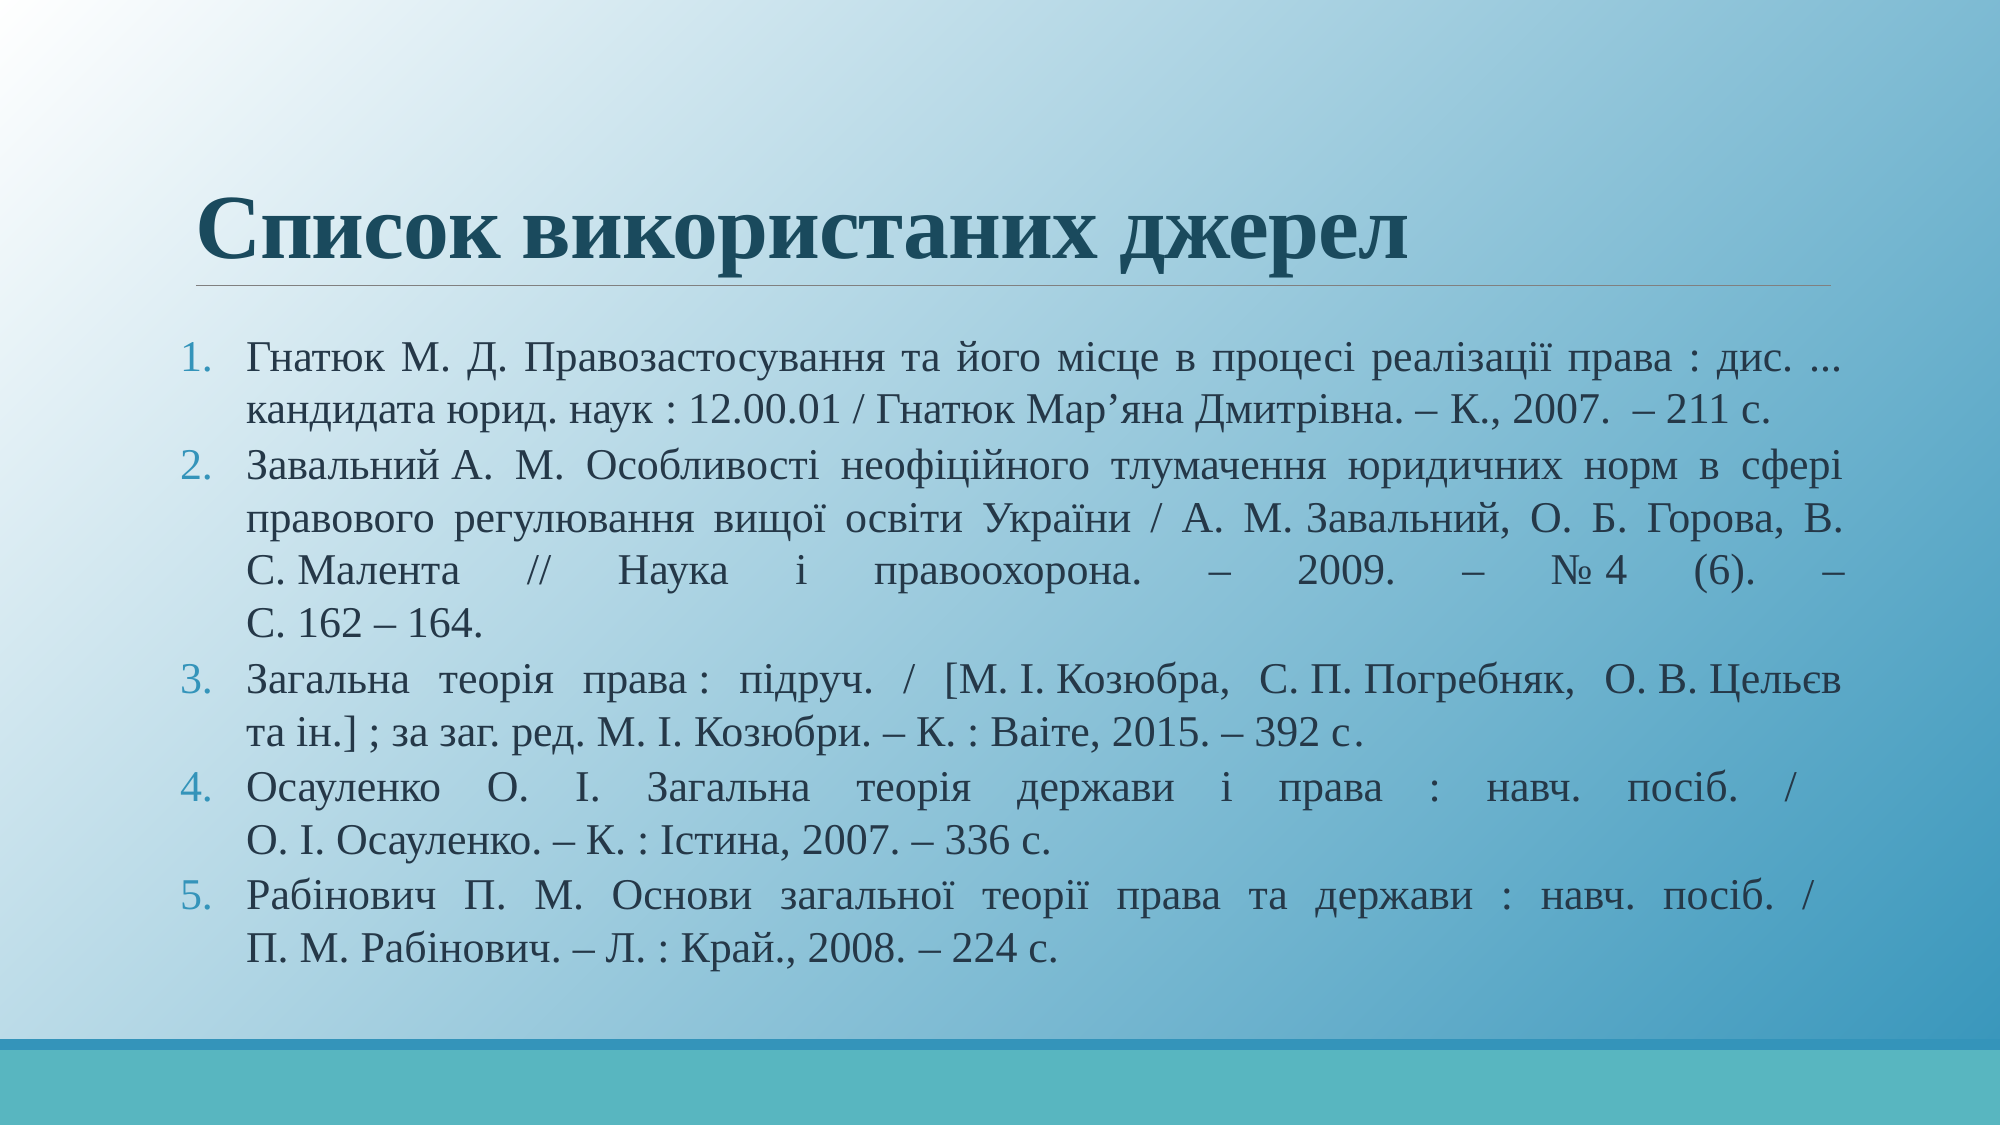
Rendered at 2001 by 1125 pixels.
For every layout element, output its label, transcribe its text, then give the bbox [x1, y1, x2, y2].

title Список використаних джерел [180, 47, 1830, 285]
list Гнатюк М. Д. Правозастосування та його місце в процесі реалізації права : дис. ... кандидата юрид. наук : 12.00.01 / Гнатюк Мар’яна Дмитрівна. – К., 2007. – 211 с. Завальний А. М. Особливості неофіційного тлумачення юридичних норм в сфері правового регулювання вищої освіти України / А. М. Завальний, О. Б. Горова, В. С. Малента // Наука і правоохорона. – 2009. – № 4 (6). – С. 162 – 164. Загальна теорія права : підруч. / [М. І. Козюбра, С. П. Погребняк, О. В. Цельєв та ін.] ; за заг. ред. М. І. Козюбри. – К. : Ваіте, 2015. – 392 с. Осауленко О. І. Загальна теорія держави і права : навч. посіб. / О. І. Осауленко. – К. : Істина, 2007. – 336 с. Рабінович П. М. Основи загальної теорії права та держави : навч. посіб. / П. М. Рабінович. – Л. : Край., 2008. – 224 с. [180, 319, 1845, 1032]
